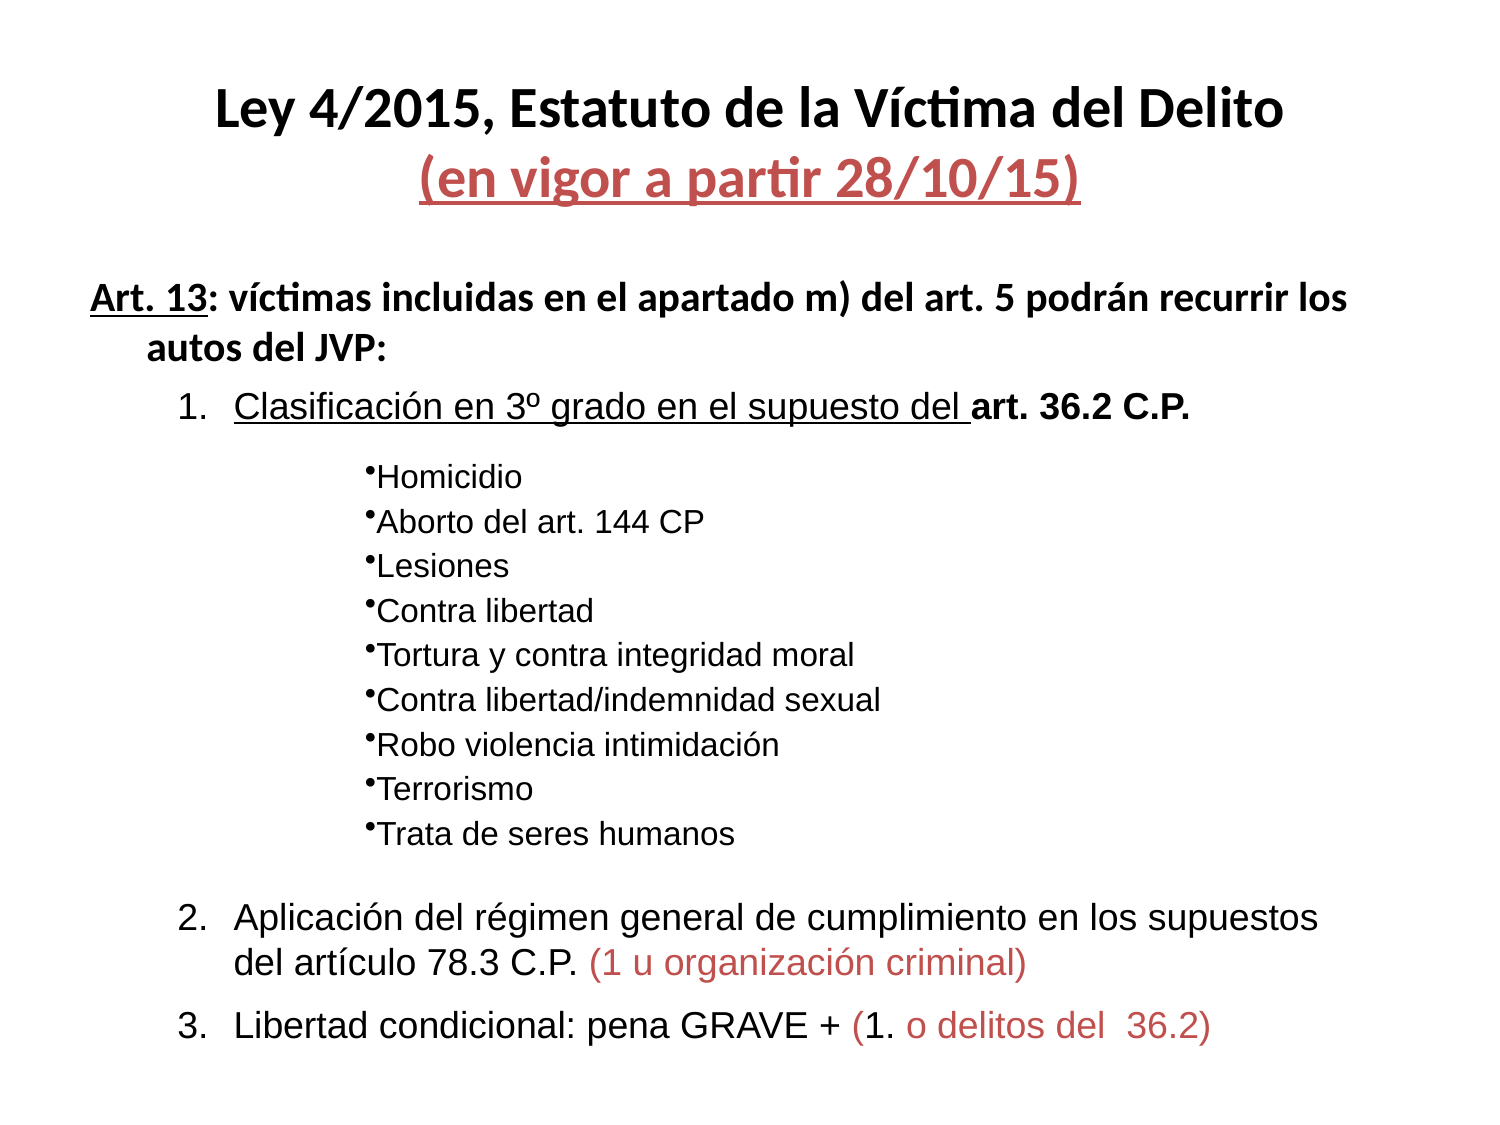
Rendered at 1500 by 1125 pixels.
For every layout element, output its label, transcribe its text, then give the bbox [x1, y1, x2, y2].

list Art. 13: víctimas incluidas en el apartado m) del art. 5 podrán recurrir los autos del JVP: [75, 262, 1425, 1005]
title Ley 4/2015, Estatuto de la Víctima del Delito (en vigor a partir 28/10/15) [75, 45, 1425, 233]
text_box Clasificación en 3º grado en el supuesto del art. 36.2 C.P. Aplicación del régimen general de cumplimiento en los supuestos del artículo 78.3 C.P. (1 u organización criminal) Libertad condicional: pena GRAVE + (1. o delitos del 36.2) [162, 374, 1375, 1118]
text_box Homicidio Aborto del art. 144 CP Lesiones Contra libertad Tortura y contra integridad moral Contra libertad/indemnidad sexual Robo violencia intimidación Terrorismo Trata de seres humanos [349, 458, 1025, 859]
